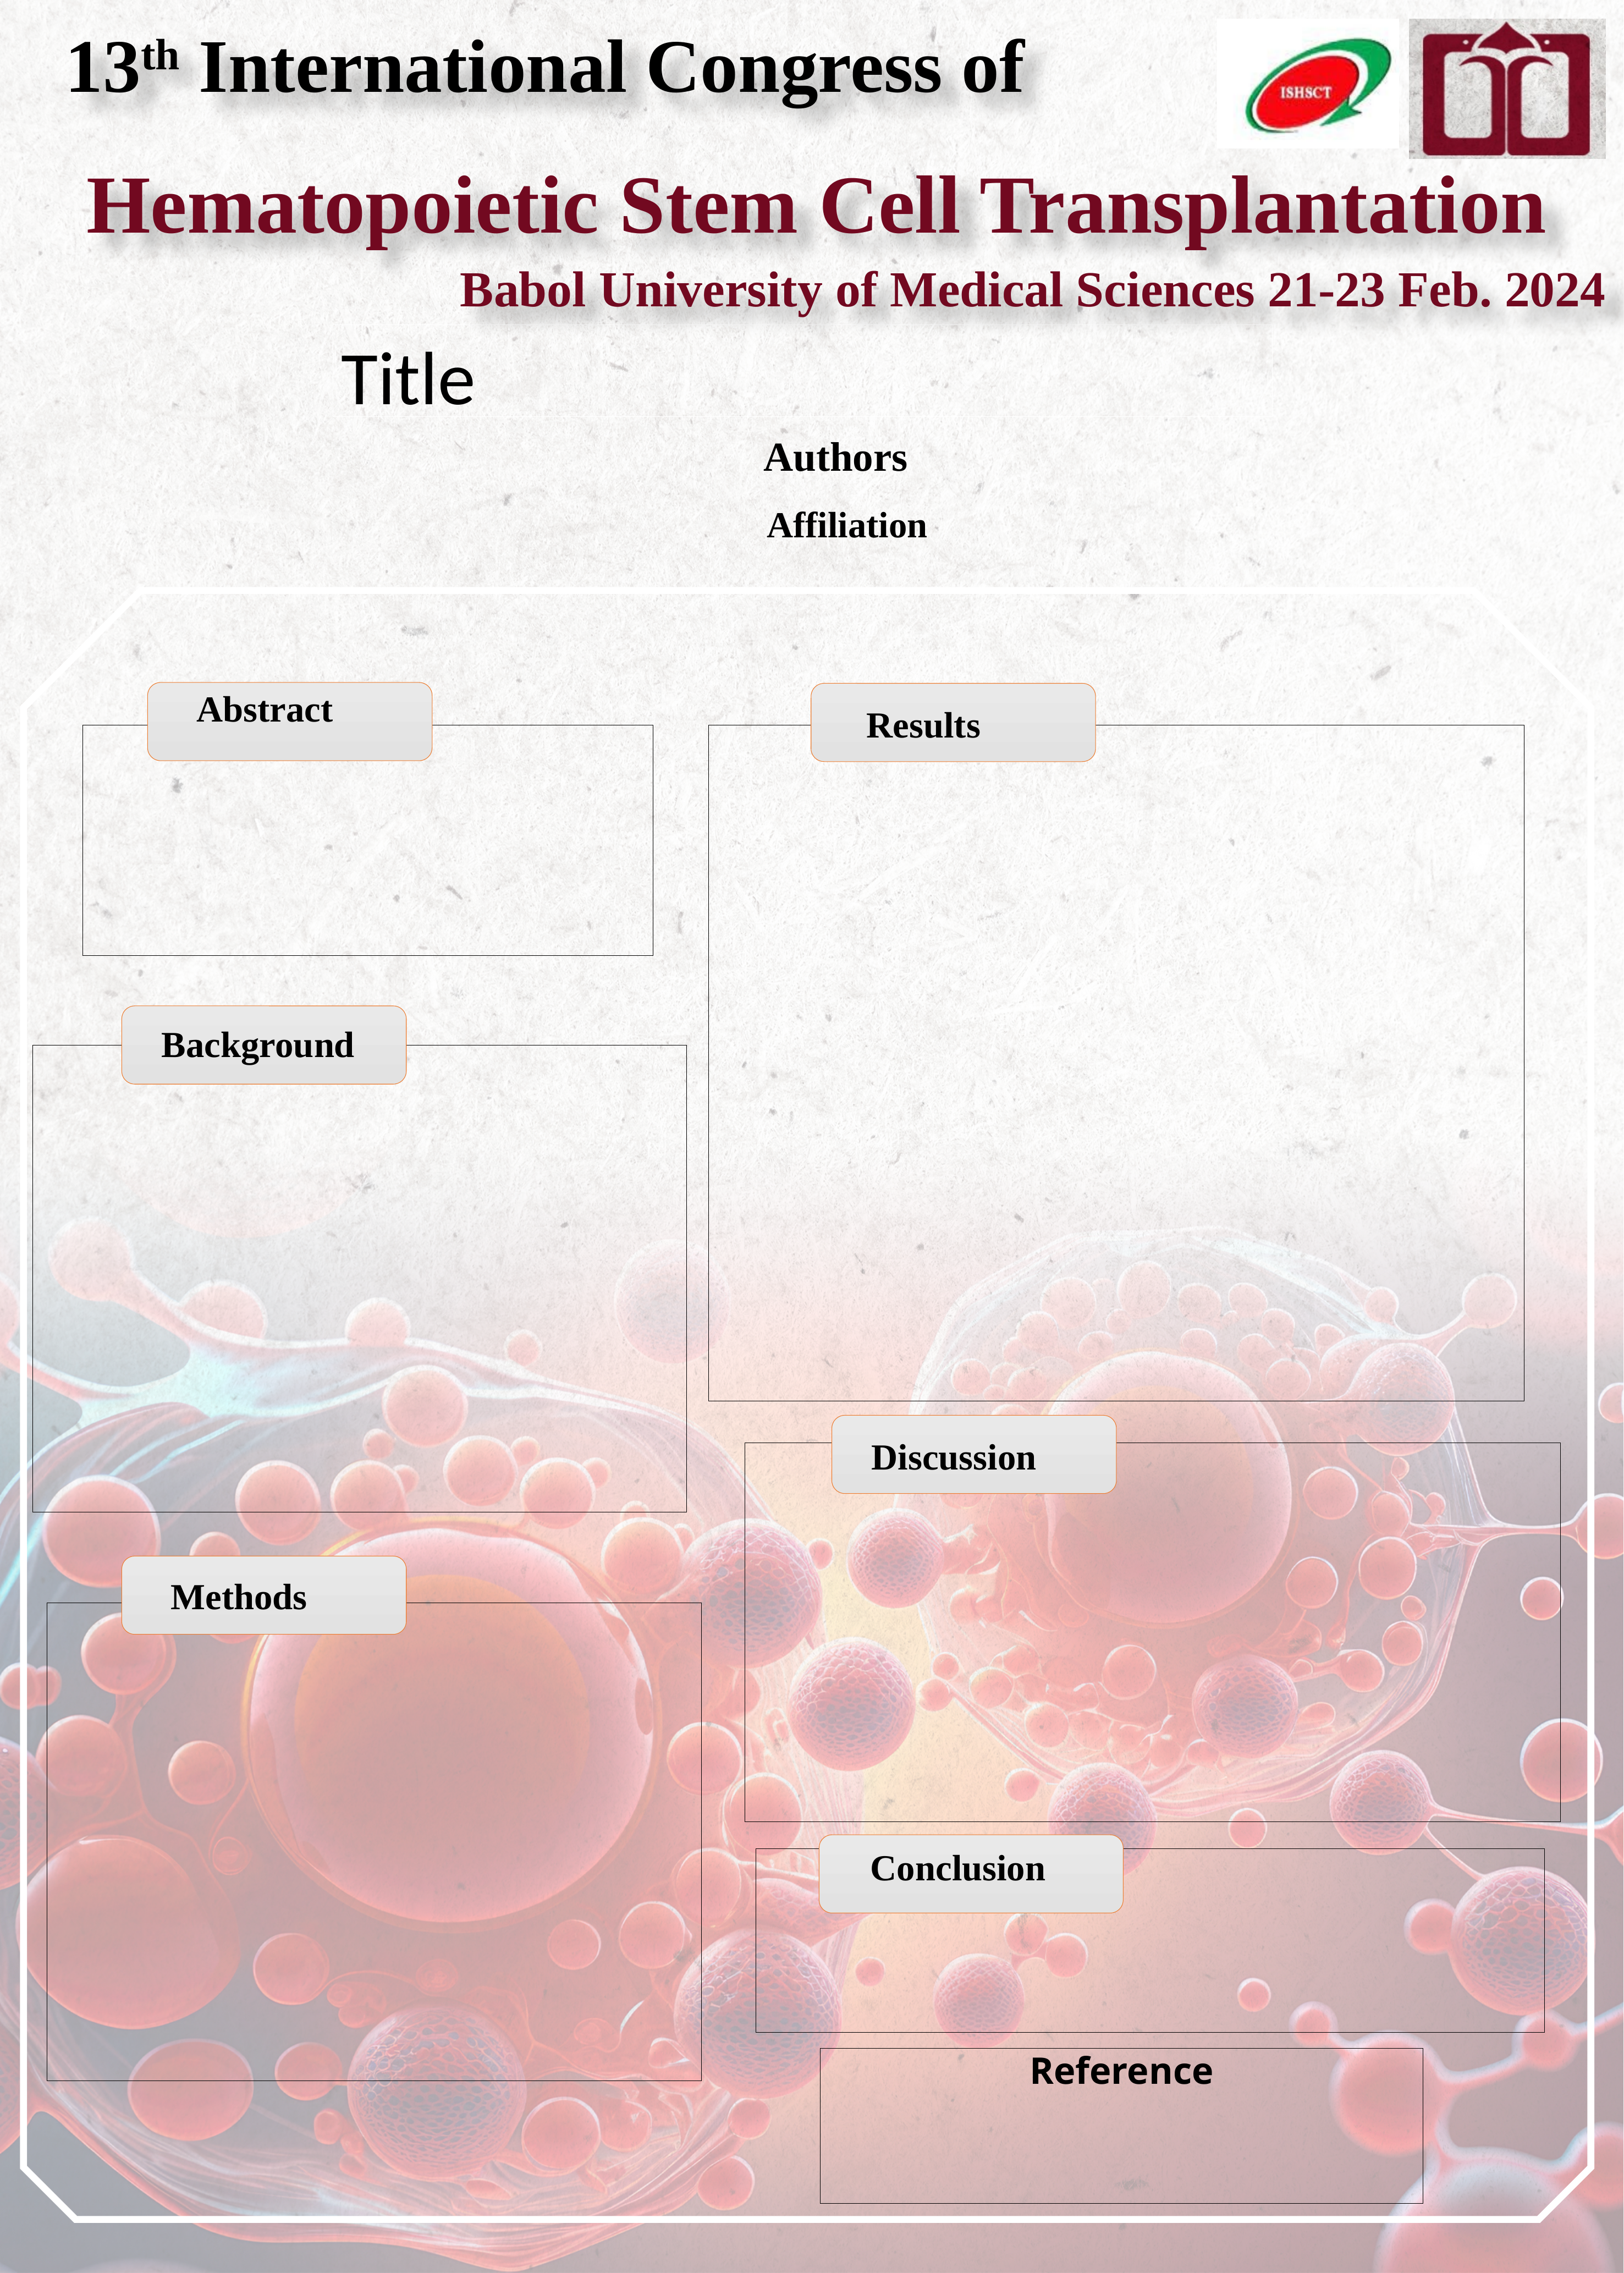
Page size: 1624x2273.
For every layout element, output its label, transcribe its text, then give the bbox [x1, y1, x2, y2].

text_box [818, 1834, 1124, 1913]
title Title [333, 360, 1273, 417]
text_box Discussion [773, 1434, 1135, 1504]
text_box 13th International Congress of [0, 23, 1112, 168]
text_box Affiliation [559, 502, 1135, 587]
text_box [47, 1603, 702, 2081]
text_box [756, 1848, 1545, 2033]
text_box [147, 682, 433, 761]
picture [1409, 19, 1606, 159]
text_box [121, 1005, 407, 1022]
text_box Results [686, 702, 1161, 781]
text_box Hematopoietic Stem Cell Transplantation Babol University of Medical Sciences 21-23 Feb. 2024 [18, 146, 1616, 334]
text_box [82, 725, 653, 956]
text_box [832, 1415, 1117, 1434]
picture [1216, 19, 1399, 148]
text_box [745, 1443, 1561, 1822]
text_box Background [82, 1022, 434, 1088]
text_box Conclusion [862, 1840, 1096, 1892]
text_box Reference [820, 2048, 1423, 2204]
text_box [121, 1555, 407, 1573]
text_box [811, 683, 1096, 702]
text_box Authors [477, 431, 1194, 517]
text_box [23, 590, 1592, 2220]
text_box [32, 1045, 687, 1512]
text_box Methods [0, 1573, 478, 1658]
text_box [708, 725, 1524, 1401]
text_box Abstract [188, 681, 342, 734]
